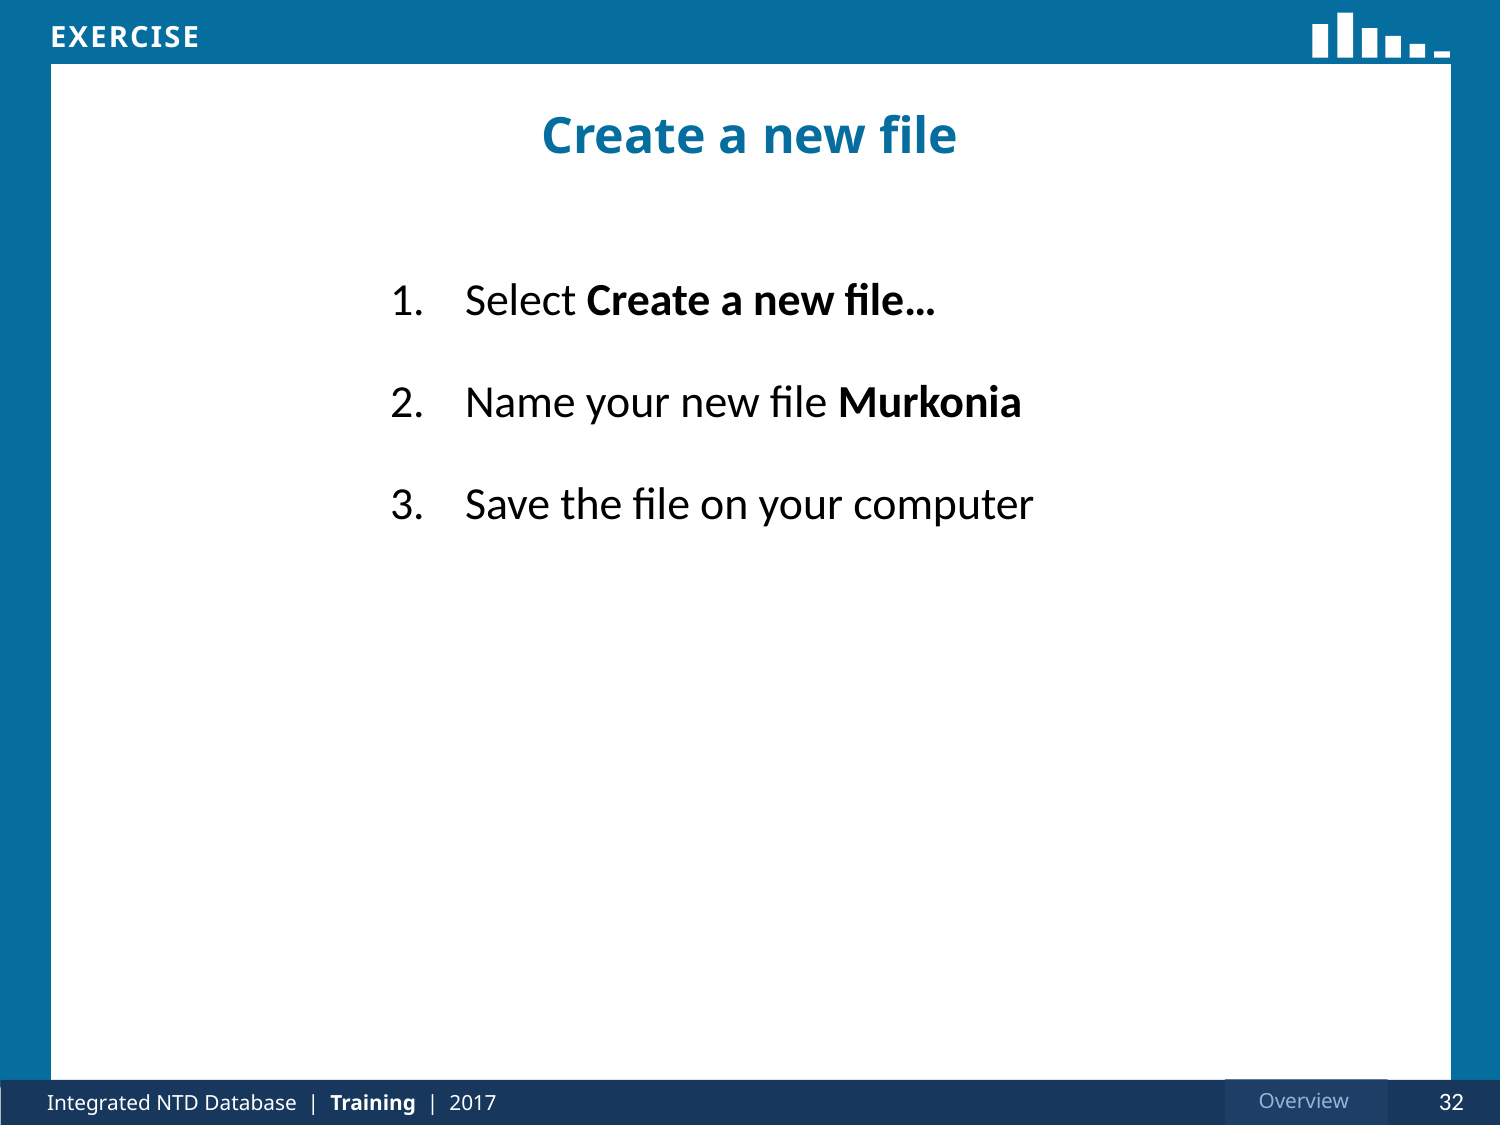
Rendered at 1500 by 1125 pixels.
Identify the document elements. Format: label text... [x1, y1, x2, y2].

title Create a new file [50, 75, 1450, 193]
list Select Create a new file… Name your new file Murkonia Save the file on your computer [375, 262, 1125, 863]
